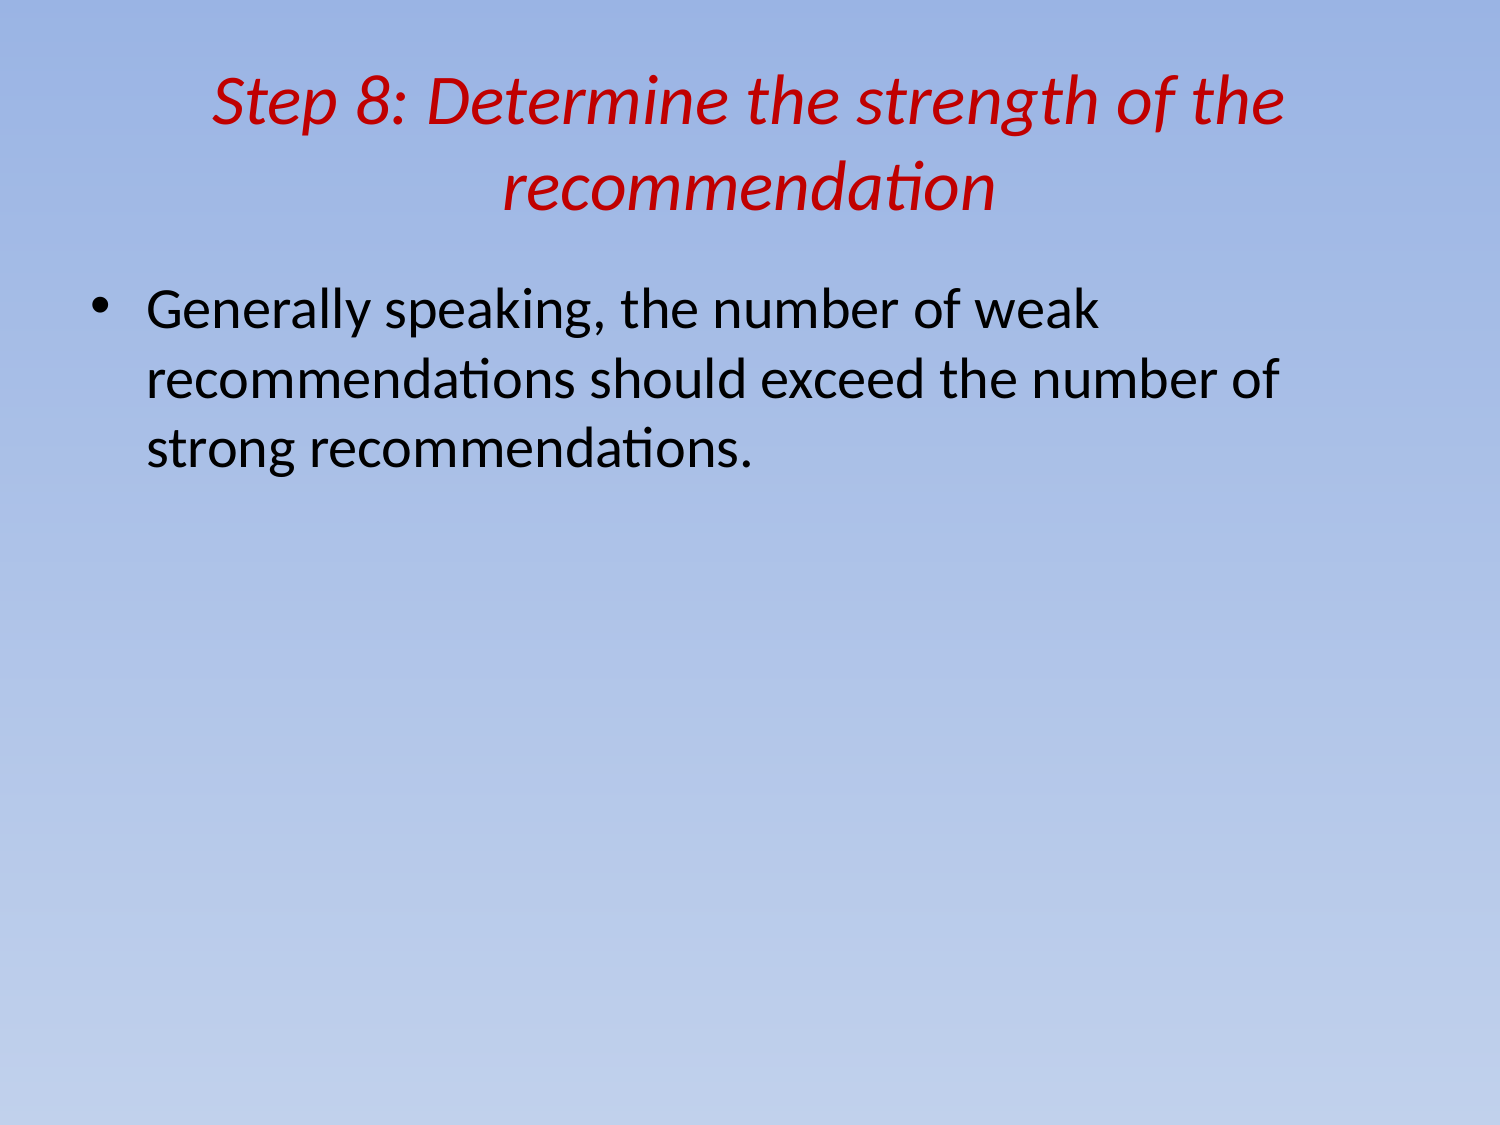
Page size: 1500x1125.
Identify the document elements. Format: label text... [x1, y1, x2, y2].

list Generally speaking, the number of weak recommendations should exceed the number of strong recommendations. [75, 262, 1450, 1005]
title Step 8: Determine the strength of the recommendation [75, 45, 1425, 233]
